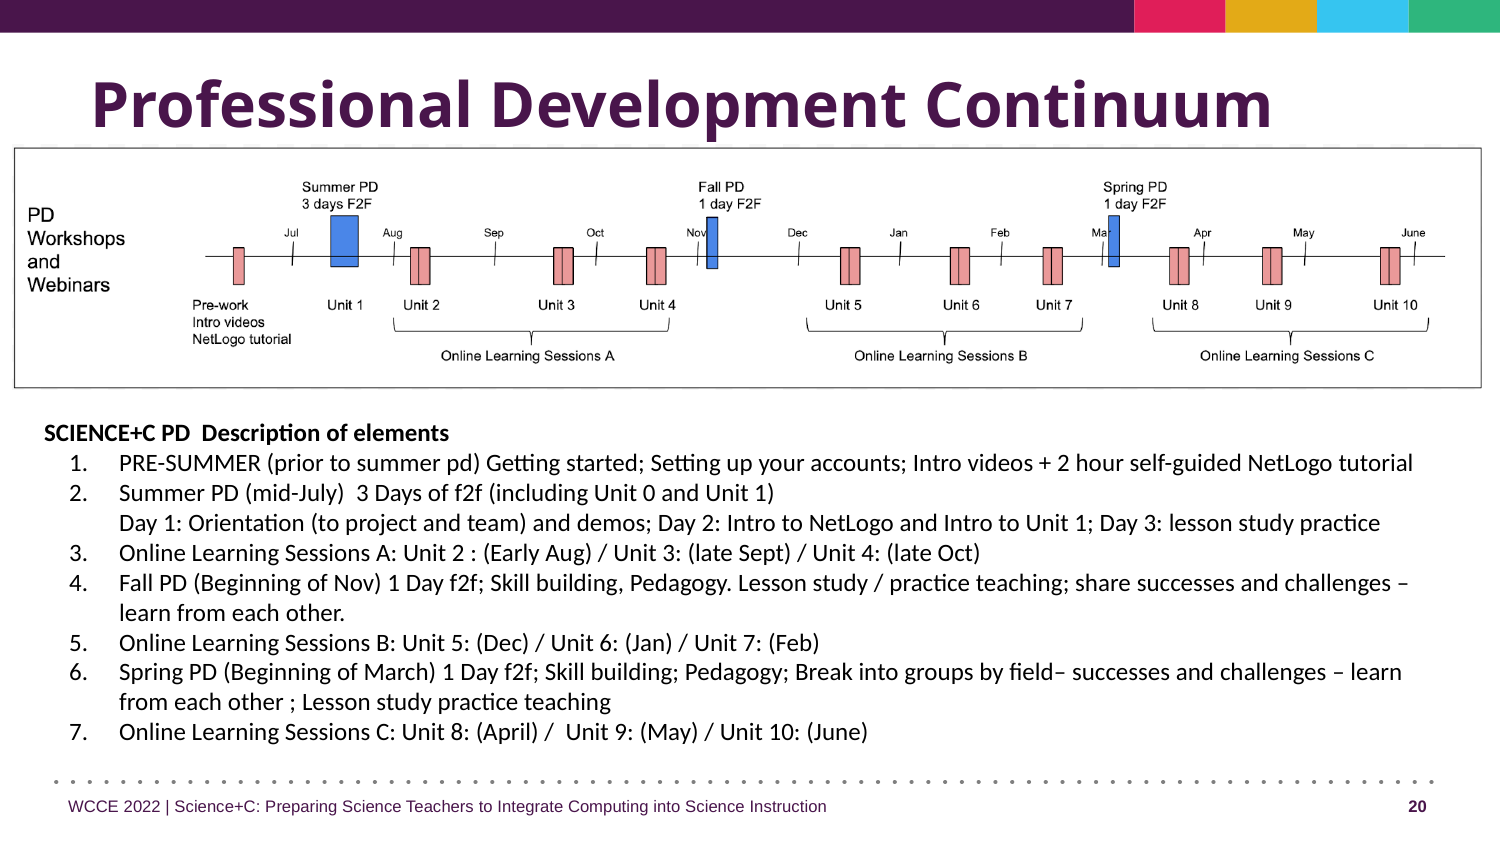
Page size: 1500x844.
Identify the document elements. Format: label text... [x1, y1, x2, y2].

text_box SCIENCE+C PD Description of elements PRE-SUMMER (prior to summer pd) Getting started; Setting up your accounts; Intro videos + 2 hour self-guided NetLogo tutorial Summer PD (mid-July) 3 Days of f2f (including Unit 0 and Unit 1) Day 1: Orientation (to project and team) and demos; Day 2: Intro to NetLogo and Intro to Unit 1; Day 3: lesson study practice Online Learning Sessions A: Unit 2 : (Early Aug) / Unit 3: (late Sept) / Unit 4: (late Oct) Fall PD (Beginning of Nov) 1 Day f2f; Skill building, Pedagogy. Lesson study / practice teaching; share successes and challenges – learn from each other. Online Learning Sessions B: Unit 5: (Dec) / Unit 6: (Jan) / Unit 7: (Feb) Spring PD (Beginning of March) 1 Day f2f; Skill building; Pedagogy; Break into groups by field– successes and challenges – learn from each other ; Lesson study practice teaching Online Learning Sessions C: Unit 8: (April) / Unit 9: (May) / Unit 10: (June) [29, 401, 1469, 756]
picture [12, 143, 1482, 390]
text_box 20 [1369, 788, 1442, 827]
text_box WCCE 2022 | Science+C: Preparing Science Teachers to Integrate Computing into Science Instruction [53, 788, 895, 827]
text_box Professional Development Continuum [74, 71, 1425, 142]
